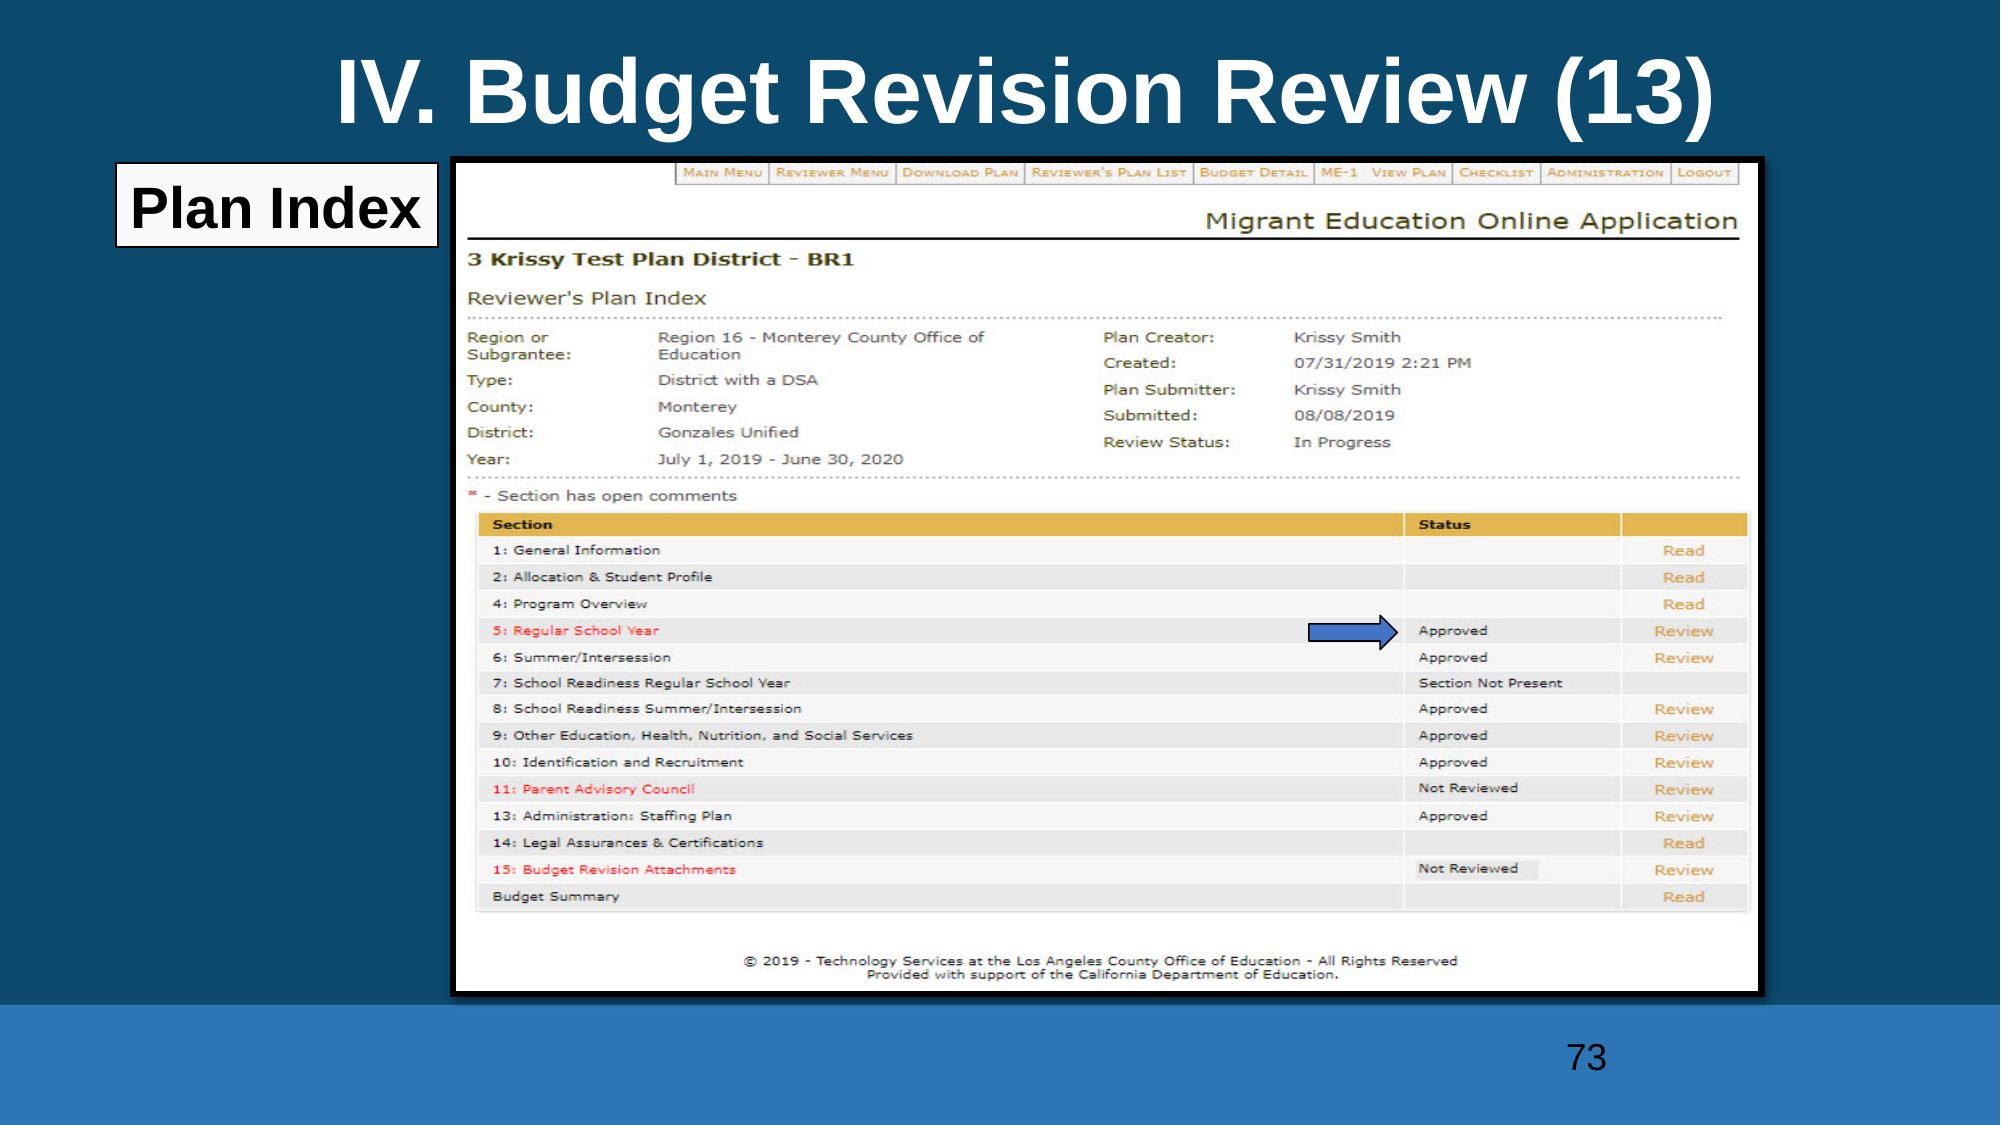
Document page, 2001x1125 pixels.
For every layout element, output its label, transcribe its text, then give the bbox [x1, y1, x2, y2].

slide_number 73 [1551, 1025, 1918, 1100]
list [455, 162, 1759, 991]
title IV. Budget Revision Review (13) [276, 0, 1777, 188]
text_box Plan Index [115, 162, 439, 248]
